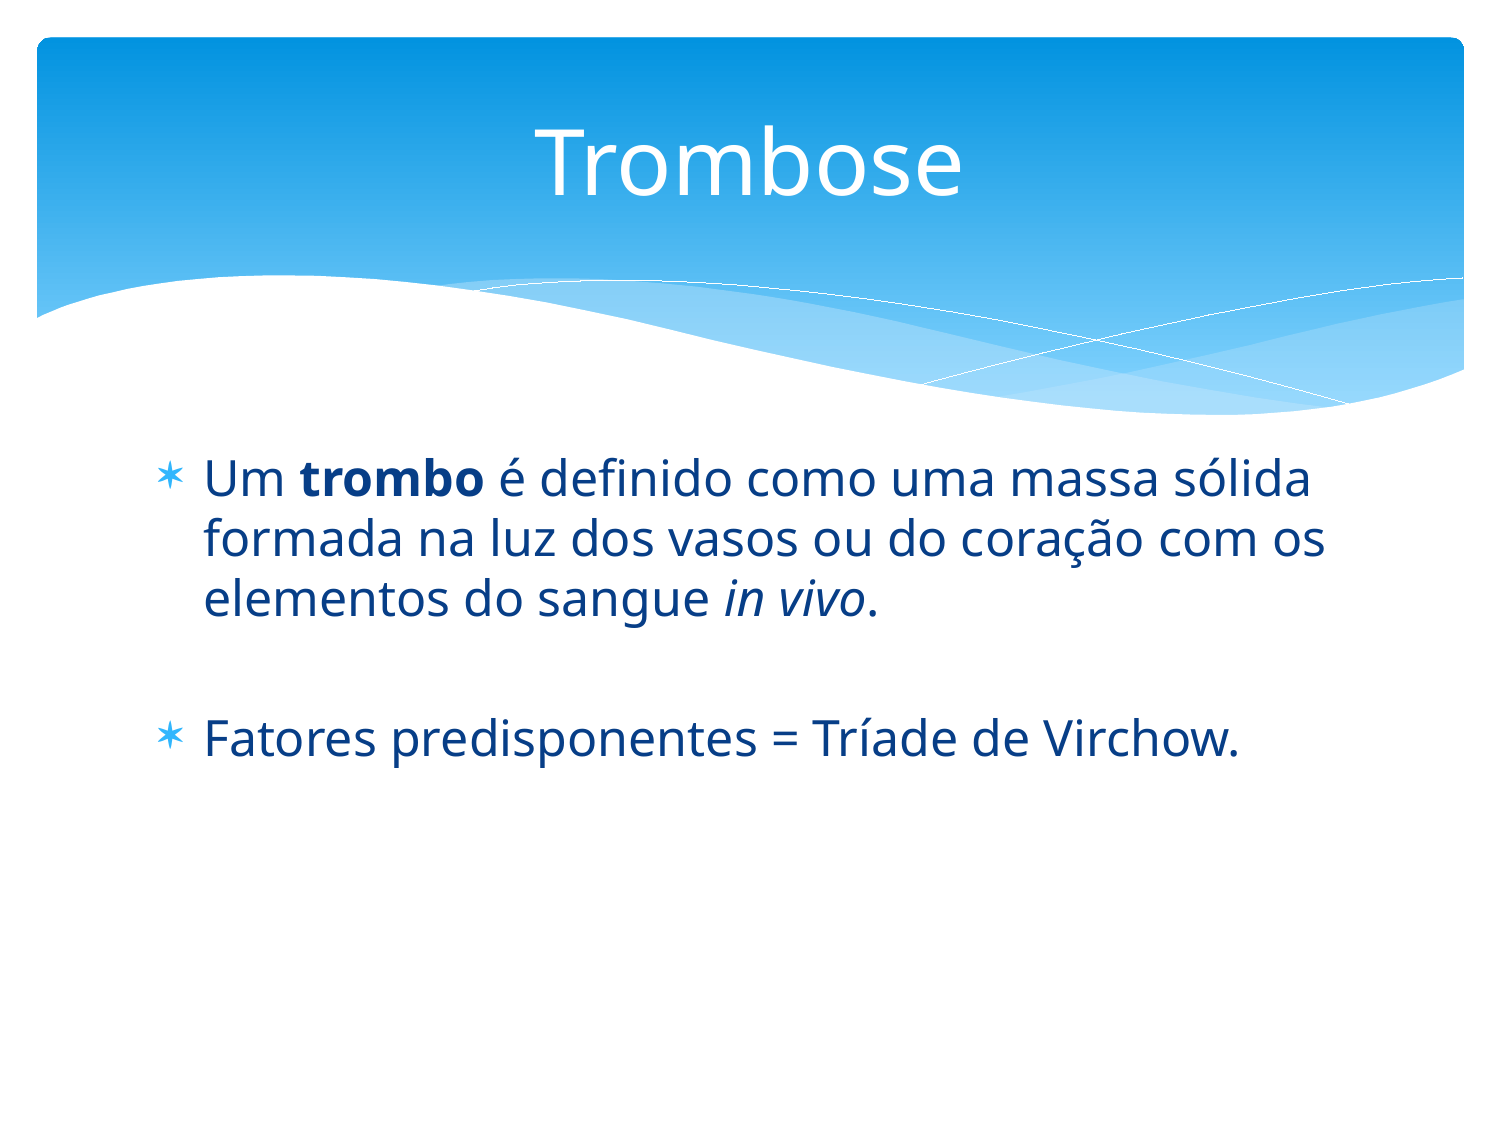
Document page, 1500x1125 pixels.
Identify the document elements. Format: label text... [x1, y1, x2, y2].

title Trombose [75, 55, 1425, 261]
list Um trombo é definido como uma massa sólida formada na luz dos vasos ou do coração com os elementos do sangue in vivo. Fatores predisponentes = Tríade de Virchow. [143, 438, 1359, 1005]
